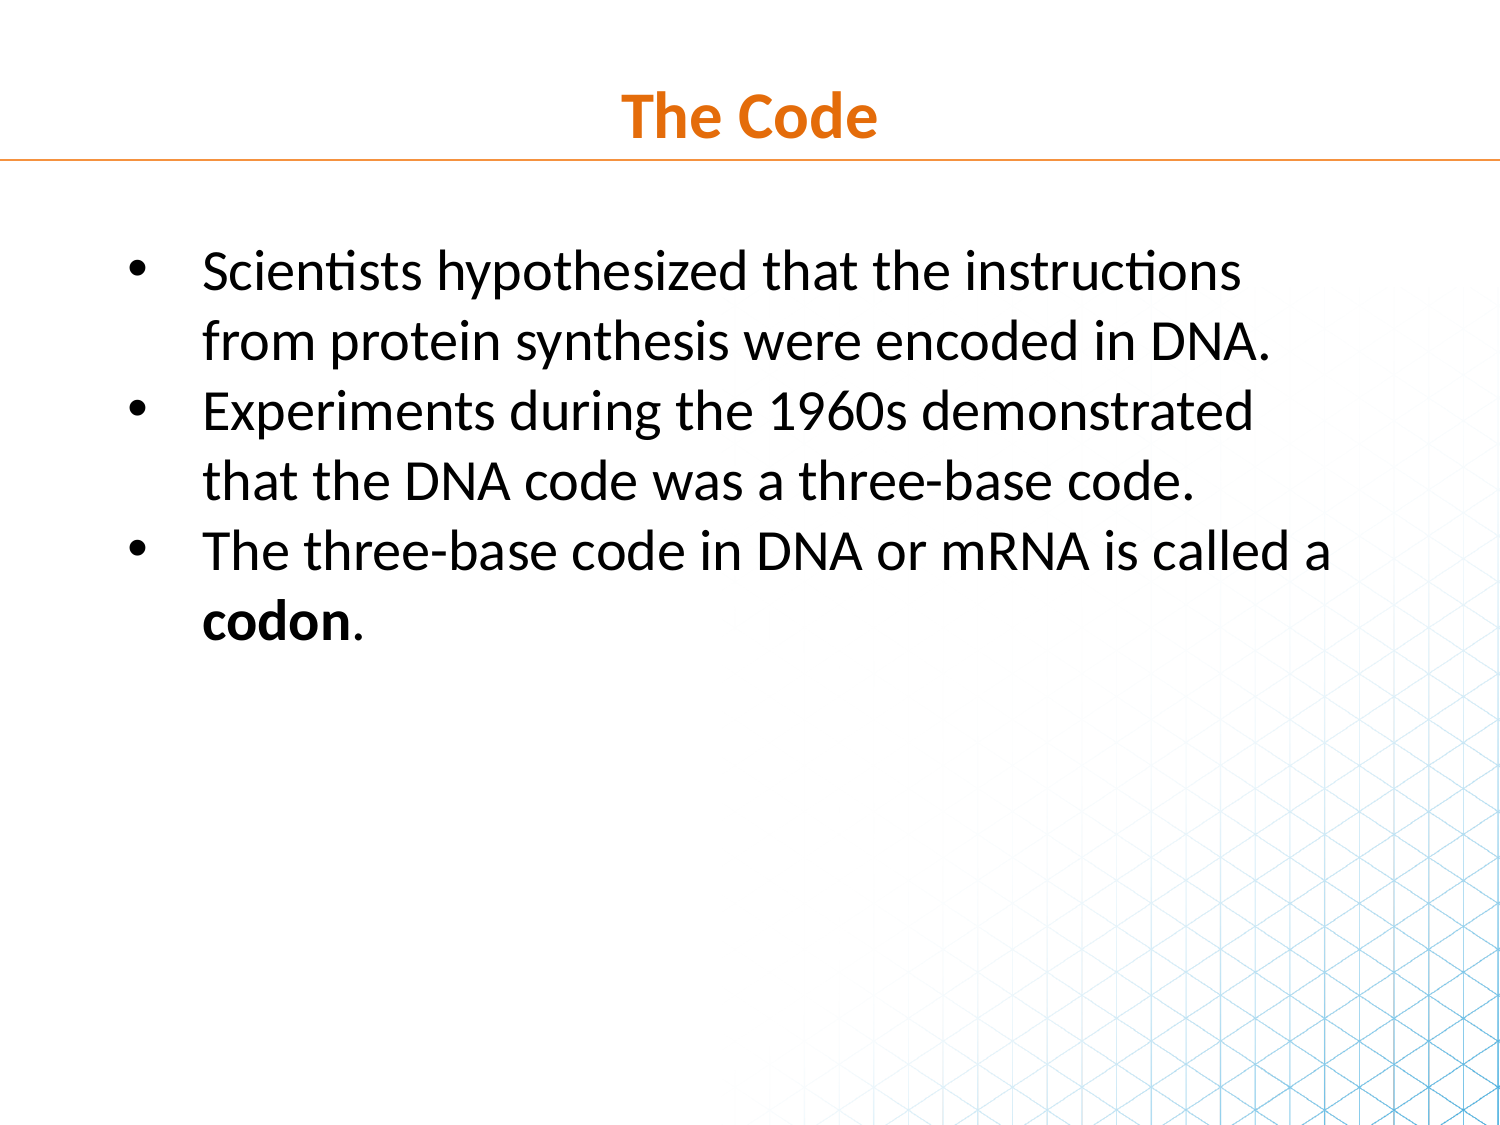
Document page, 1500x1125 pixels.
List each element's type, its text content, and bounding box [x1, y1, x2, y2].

text_box The Code [149, 64, 1350, 159]
text_box Scientists hypothesized that the instructions from protein synthesis were encoded in DNA. Experiments during the 1960s demonstrated that the DNA code was a three-base code. The three-base code in DNA or mRNA is called a codon. [112, 224, 1350, 660]
picture [721, 287, 1500, 1125]
